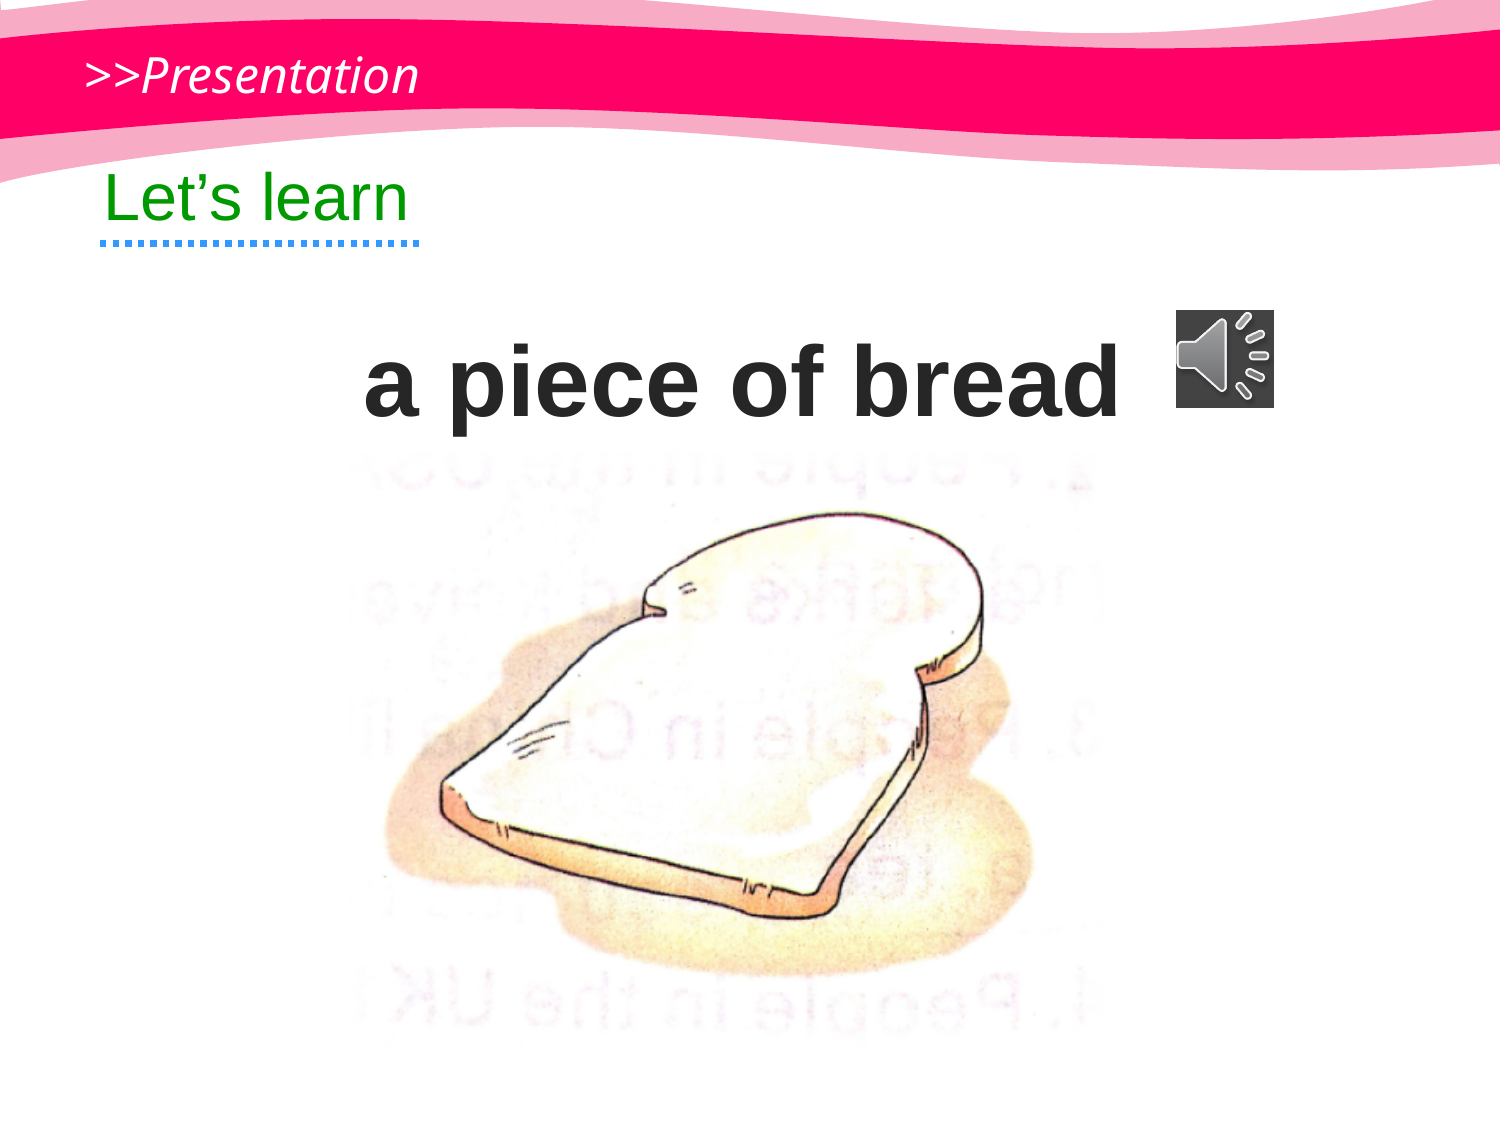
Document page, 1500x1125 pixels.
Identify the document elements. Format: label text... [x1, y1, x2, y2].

text_box Let’s learn [88, 158, 869, 232]
title >>Presentation [68, 42, 1429, 158]
picture [349, 451, 1105, 1050]
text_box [348, 248, 1388, 446]
